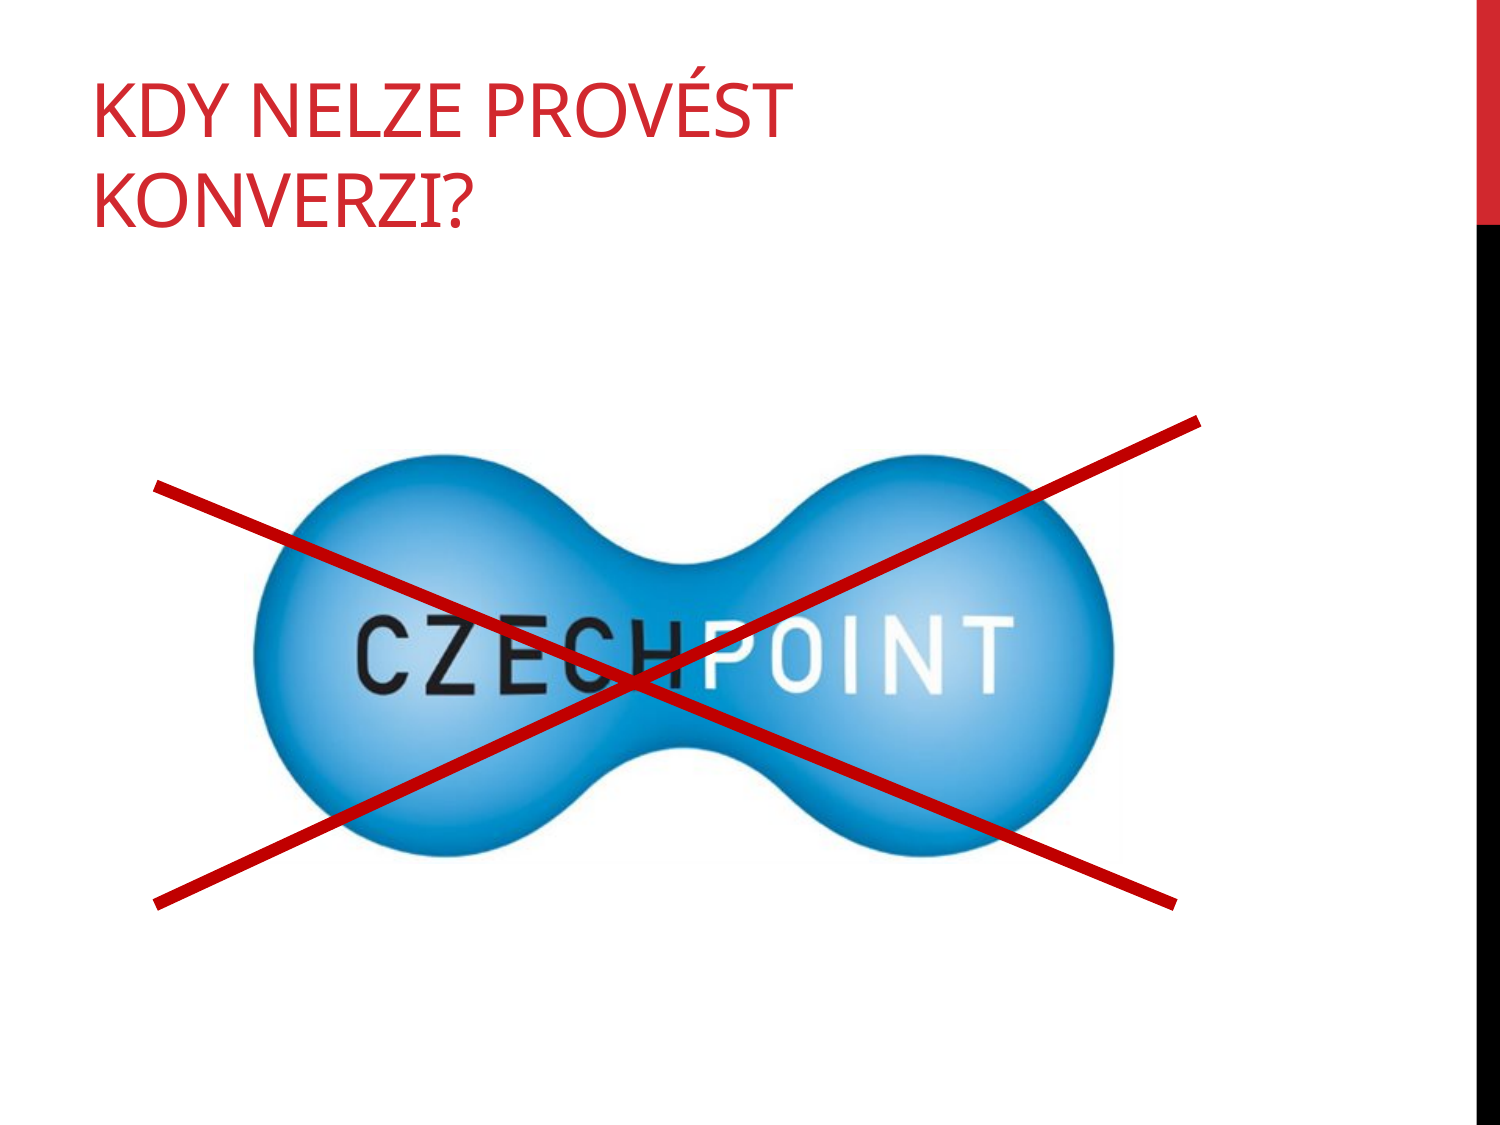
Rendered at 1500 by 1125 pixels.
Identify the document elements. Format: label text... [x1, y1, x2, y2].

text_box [154, 485, 1176, 906]
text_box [154, 420, 1200, 906]
title Kdy nelze provést konverzi? [75, 25, 1025, 250]
